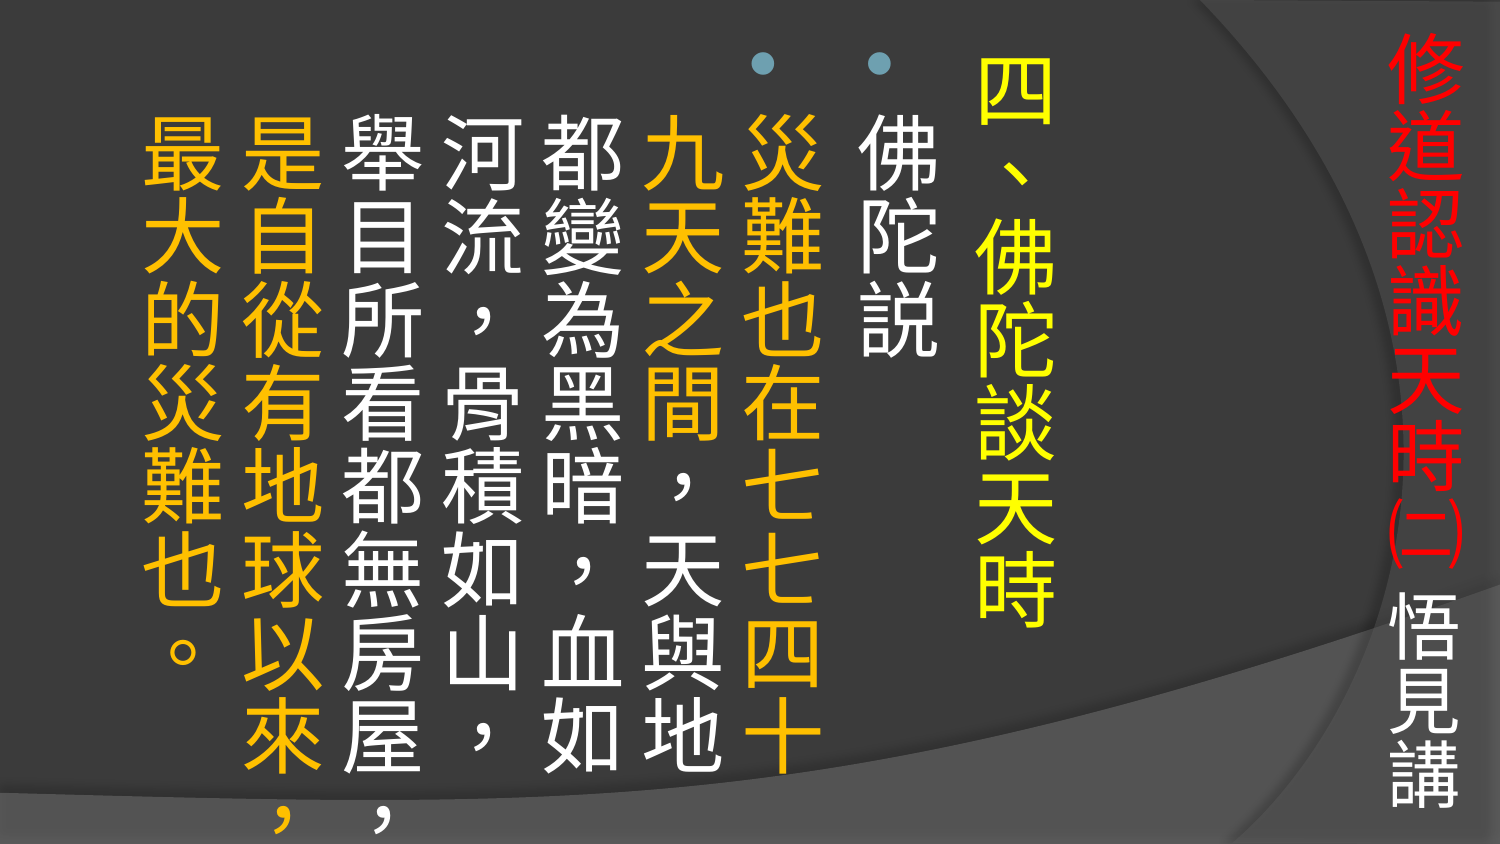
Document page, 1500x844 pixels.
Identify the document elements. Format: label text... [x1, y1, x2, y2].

list 四、佛陀談天時 佛陀説 災難也在七七四十九天之間，天與地都變為黑暗，血如河流，骨積如山，舉目所看都無房屋，是自從有地球以來，最大的災難也。 [29, 27, 1365, 820]
title 修道認識天時㈡ 悟見講 [1364, 21, 1483, 820]
